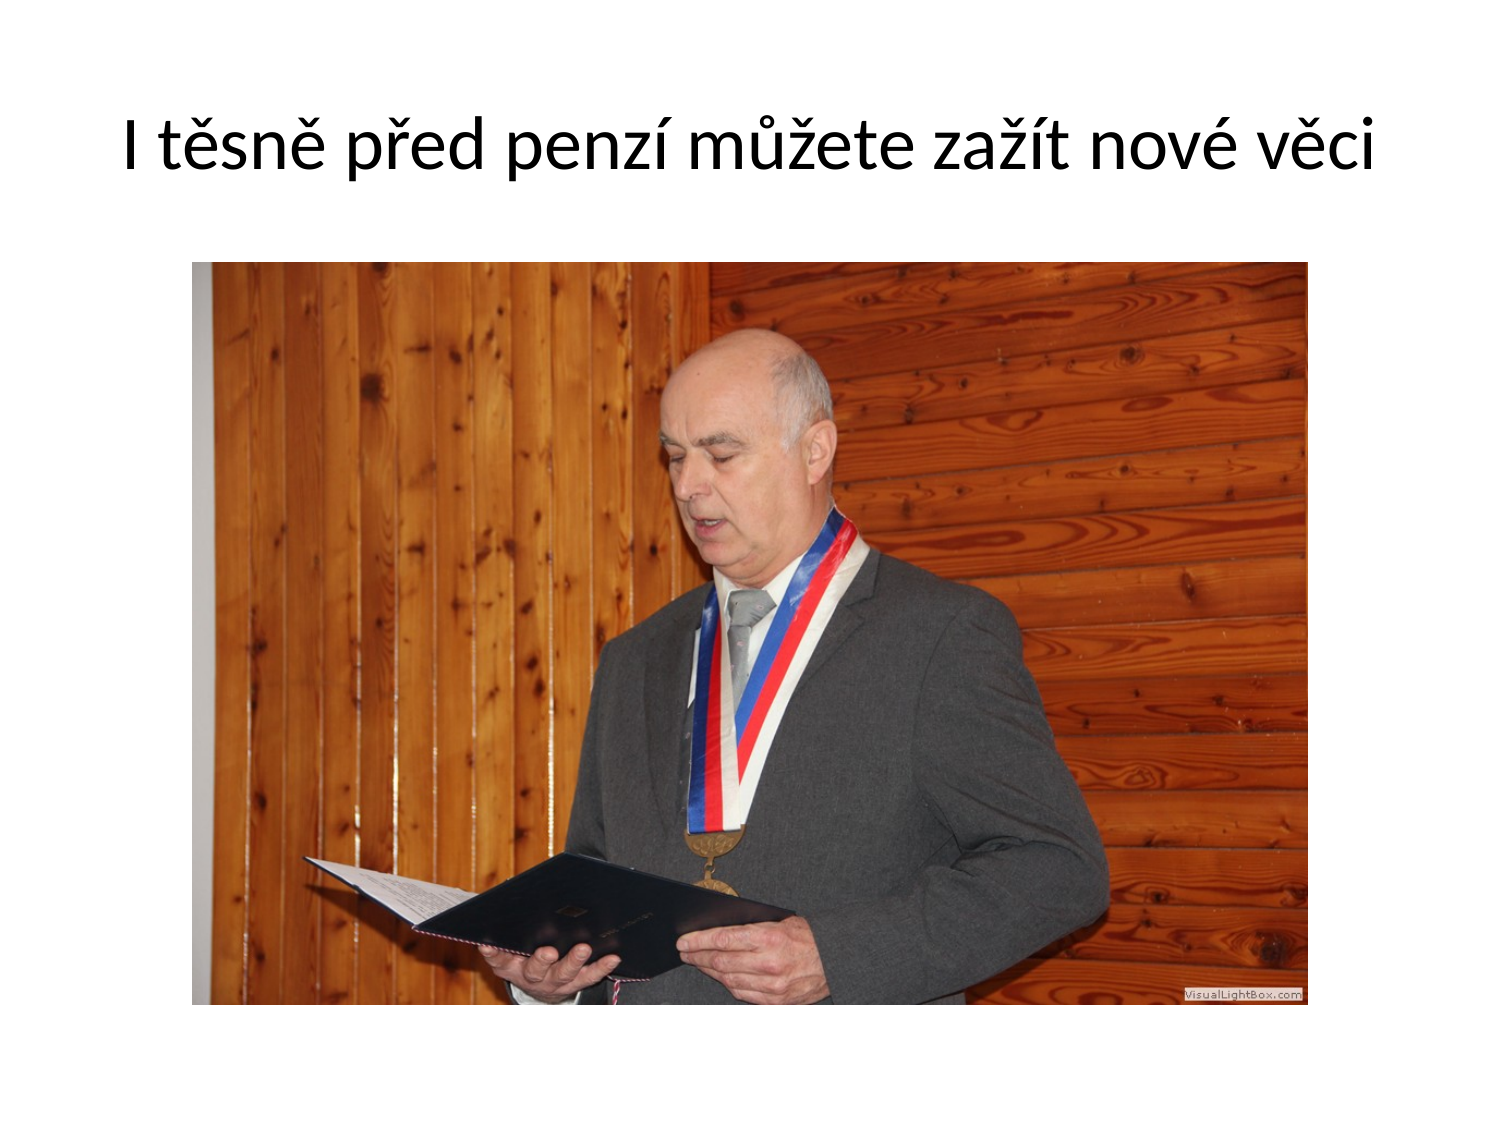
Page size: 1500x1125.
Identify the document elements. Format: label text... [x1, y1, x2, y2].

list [192, 262, 1308, 1006]
title I těsně před penzí můžete zažít nové věci [75, 45, 1425, 233]
